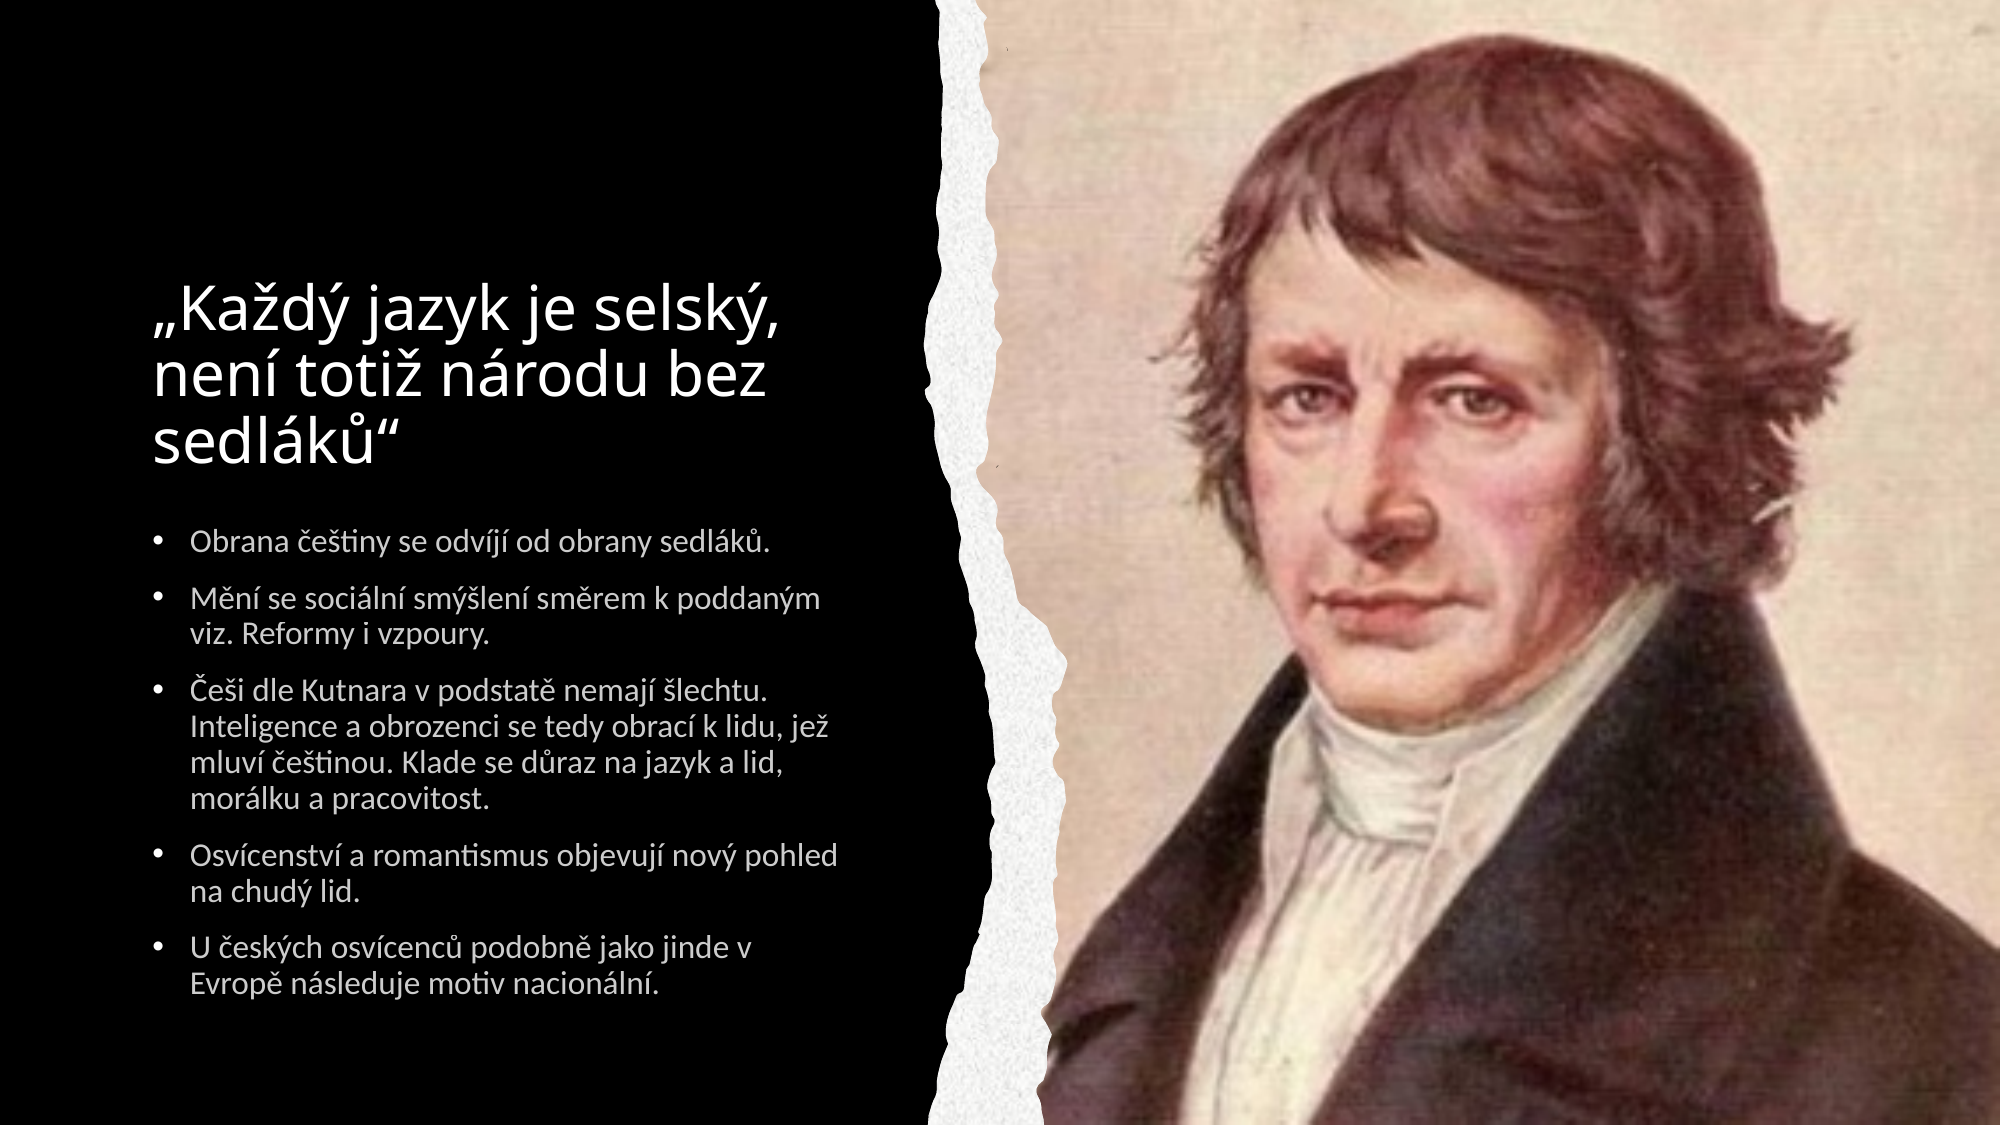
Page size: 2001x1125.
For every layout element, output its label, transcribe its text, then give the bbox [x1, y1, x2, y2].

text_box [0, 0, 923, 1125]
list Obrana češtiny se odvíjí od obrany sedláků. Mění se sociální smýšlení směrem k poddaným viz. Reformy i vzpoury. Češi dle Kutnara v podstatě nemají šlechtu. Inteligence a obrozenci se tedy obrací k lidu, jež mluví češtinou. Klade se důraz na jazyk a lid, morálku a pracovitost. Osvícenství a romantismus objevují nový pohled na chudý lid. U českých osvícenců podobně jako jinde v Evropě následuje motiv nacionální. [137, 516, 859, 1005]
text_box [923, 0, 1068, 1125]
title „Každý jazyk je selský, není totiž národu bez sedláků“ [137, 269, 859, 487]
picture [1068, 0, 2000, 1125]
